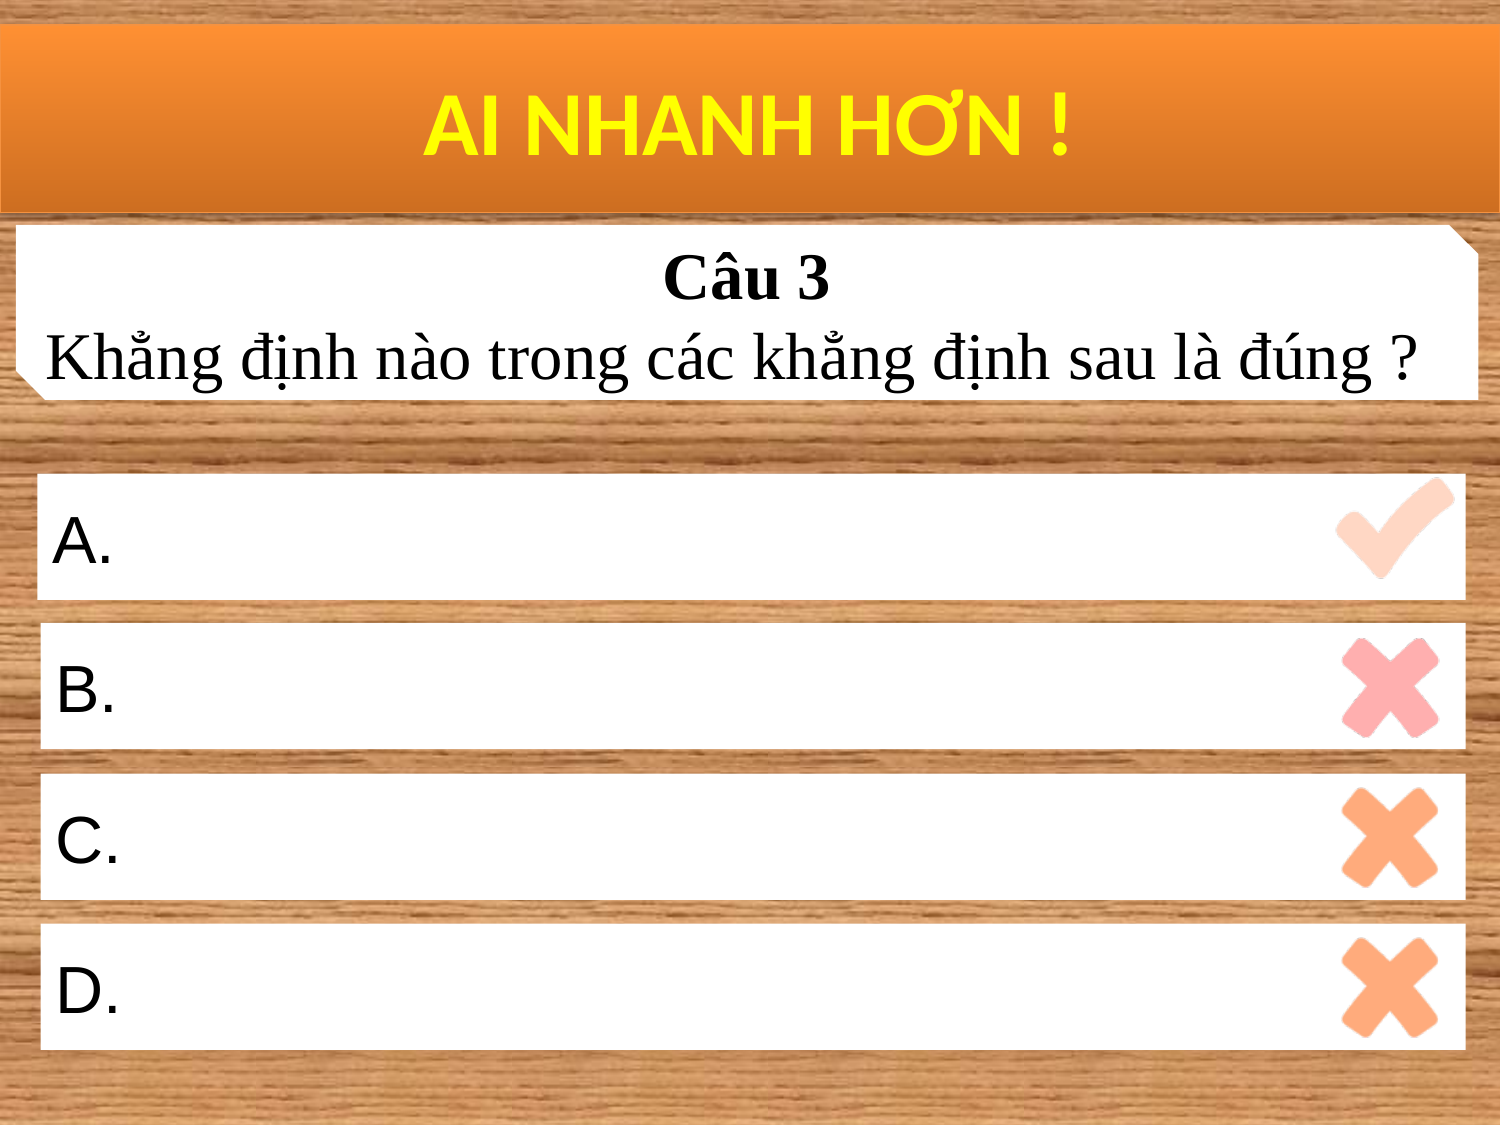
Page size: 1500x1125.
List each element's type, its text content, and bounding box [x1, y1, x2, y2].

picture [0, 0, 1500, 24]
picture [0, 213, 1500, 1125]
title AI NHANH HƠN ! [0, 24, 1500, 213]
text_box Câu 3 Khẳng định nào trong các khẳng định sau là đúng ? [13, 222, 1481, 403]
